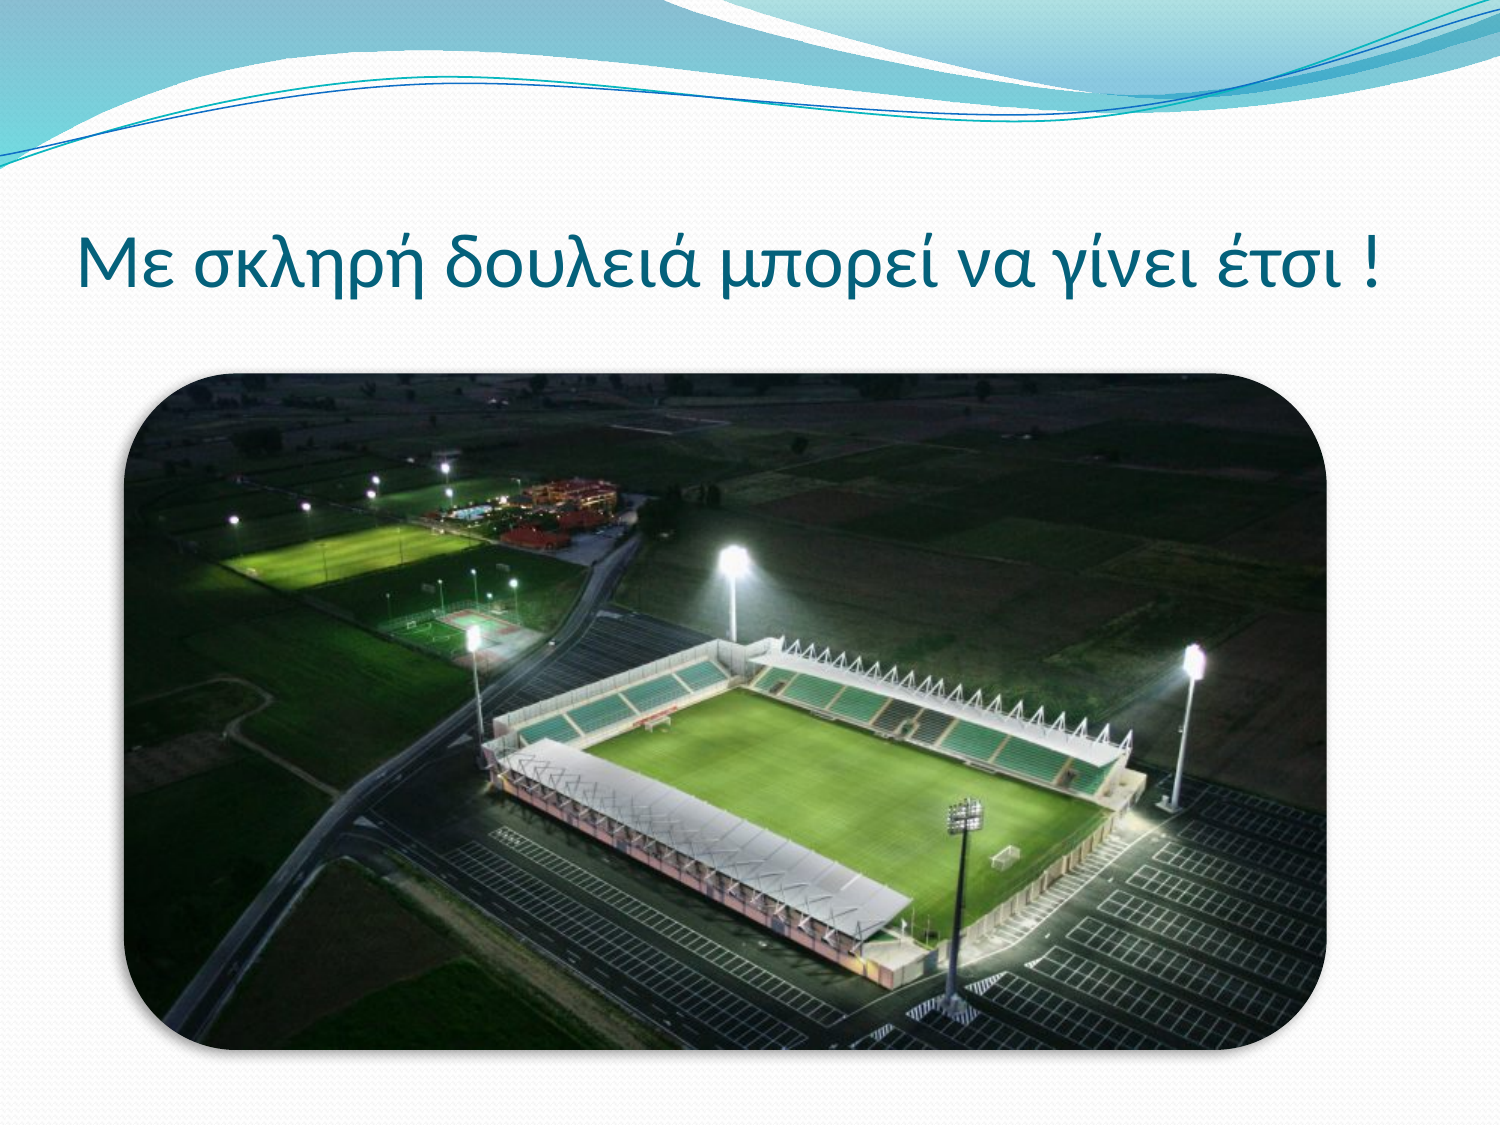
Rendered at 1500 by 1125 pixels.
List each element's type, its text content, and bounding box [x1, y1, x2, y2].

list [123, 373, 1327, 1051]
title Με σκληρή δουλειά μπορεί να γίνει έτσι ! [75, 115, 1425, 303]
